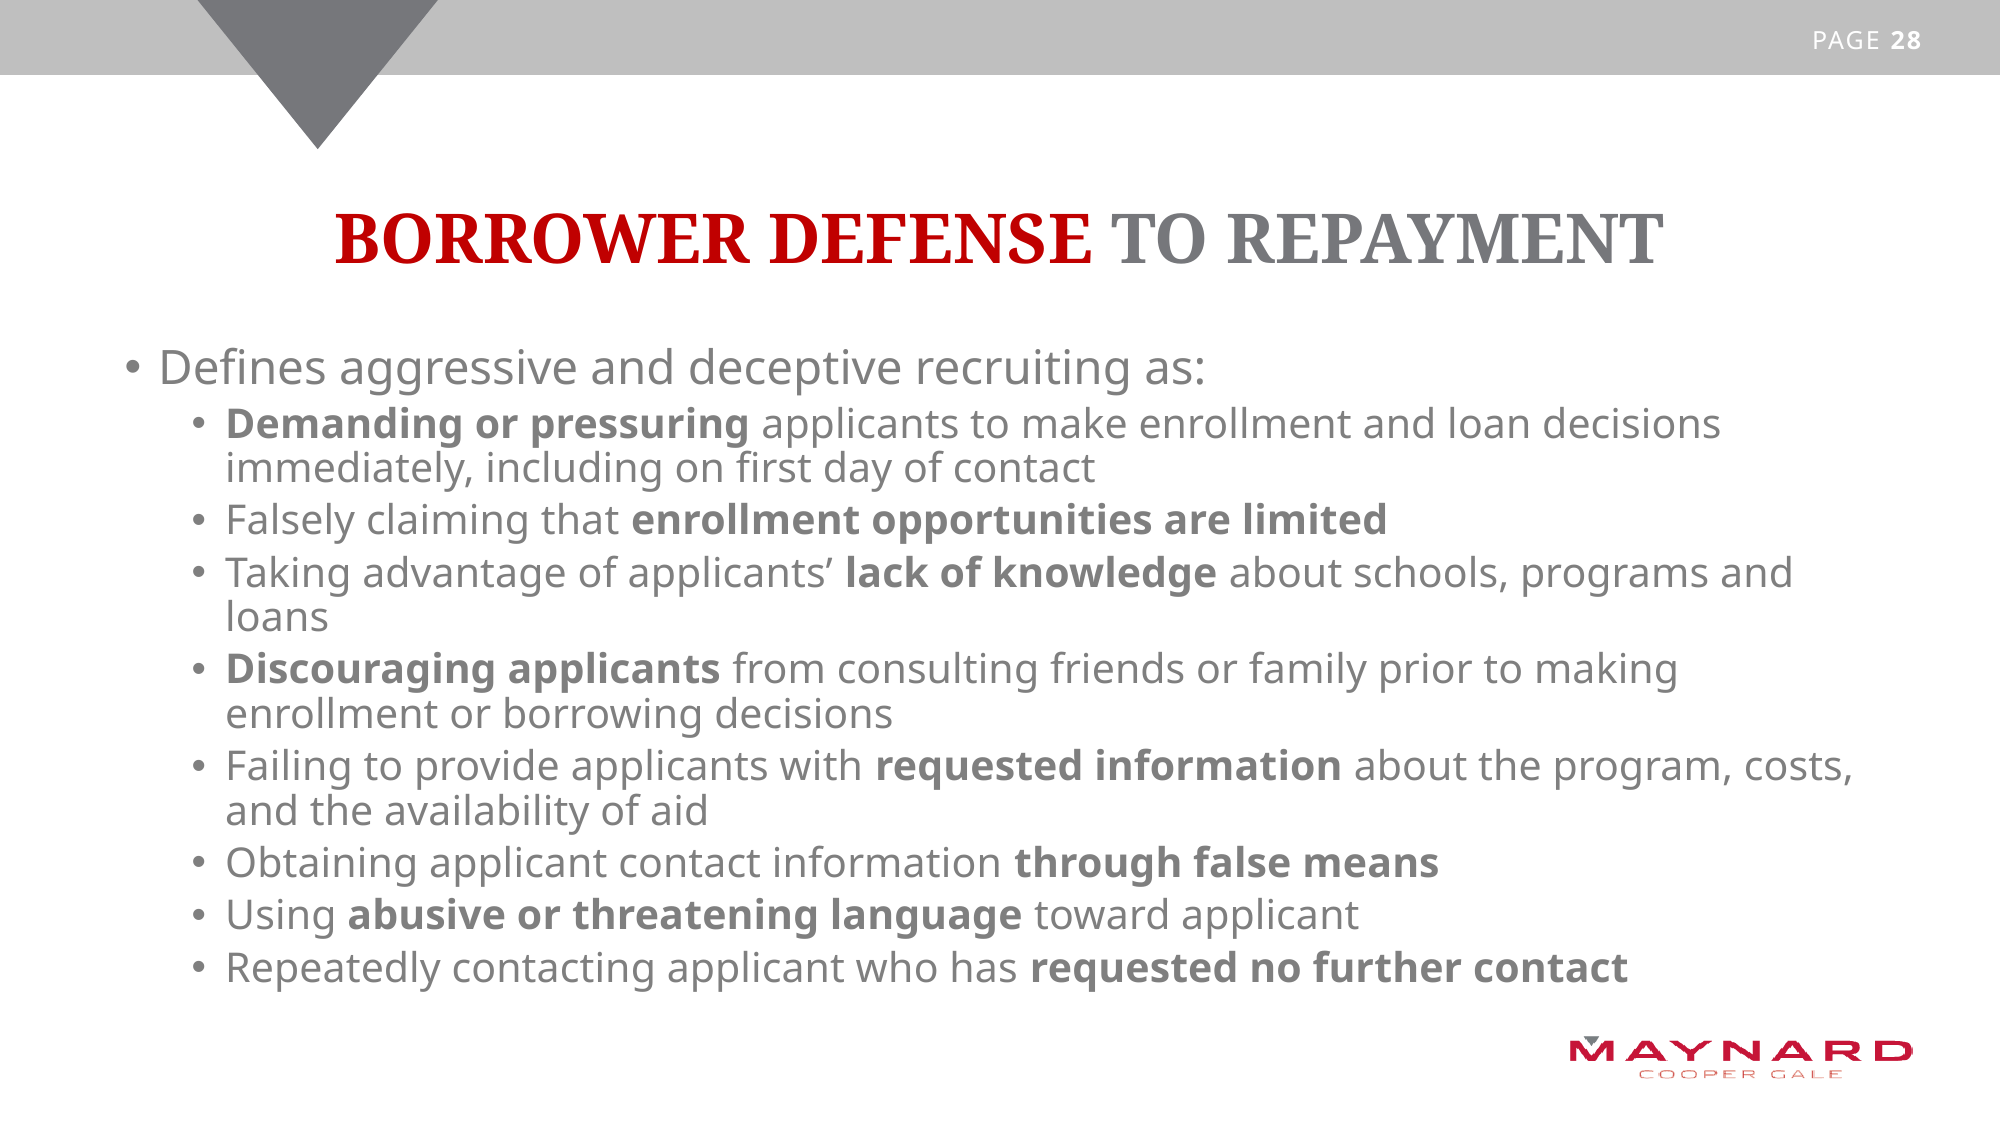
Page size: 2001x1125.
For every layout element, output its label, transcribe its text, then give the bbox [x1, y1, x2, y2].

picture [1570, 1036, 1913, 1079]
title BORROWER DEFENSE TO REPAYMENT [243, 203, 1757, 279]
list Defines aggressive and deceptive recruiting as: Demanding or pressuring applicants to make enrollment and loan decisions immediately, including on first day of contact Falsely claiming that enrollment opportunities are limited Taking advantage of applicants’ lack of knowledge about schools, programs and loans Discouraging applicants from consulting friends or family prior to making enrollment or borrowing decisions Failing to provide applicants with requested information about the program, costs, and the availability of aid Obtaining applicant contact information through false means Using abusive or threatening language toward applicant Repeatedly contacting applicant who has requested no further contact [109, 335, 1891, 1000]
